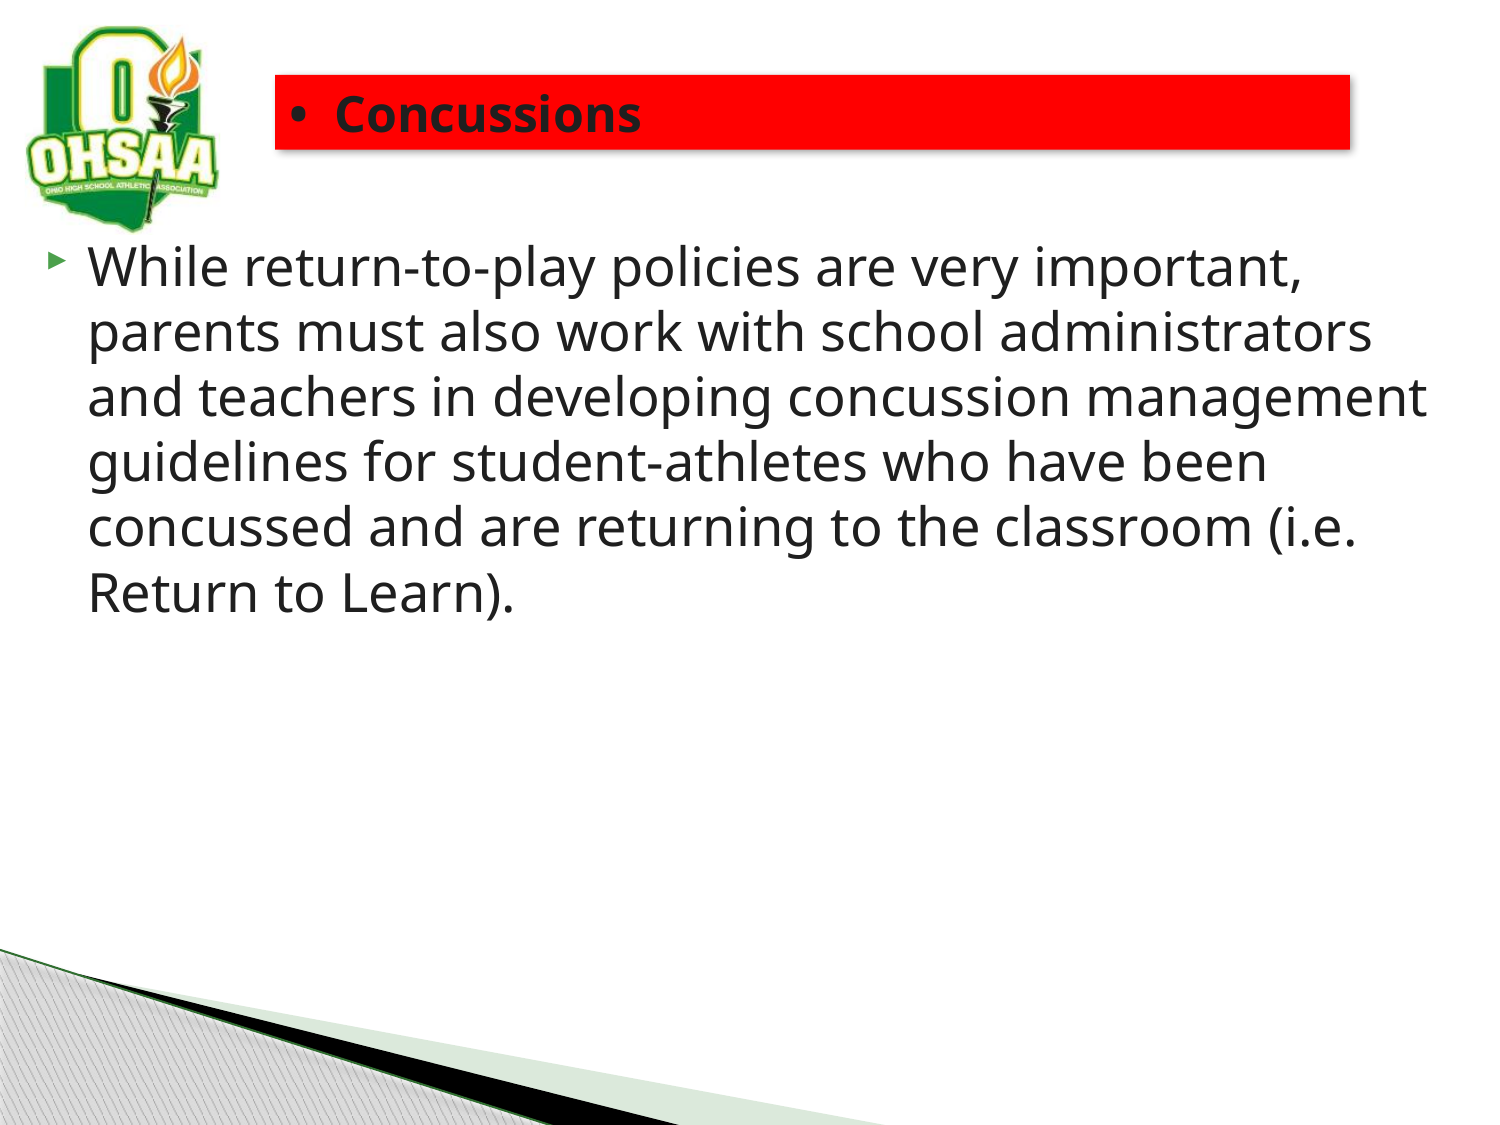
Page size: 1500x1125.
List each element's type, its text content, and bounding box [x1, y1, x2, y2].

list While return-to-play policies are very important, parents must also work with school administrators and teachers in developing concussion management guidelines for student-athletes who have been concussed and are returning to the classroom (i.e. Return to Learn). [12, 224, 1500, 1075]
text_box • Concussions [275, 74, 1350, 150]
picture [24, 24, 221, 236]
